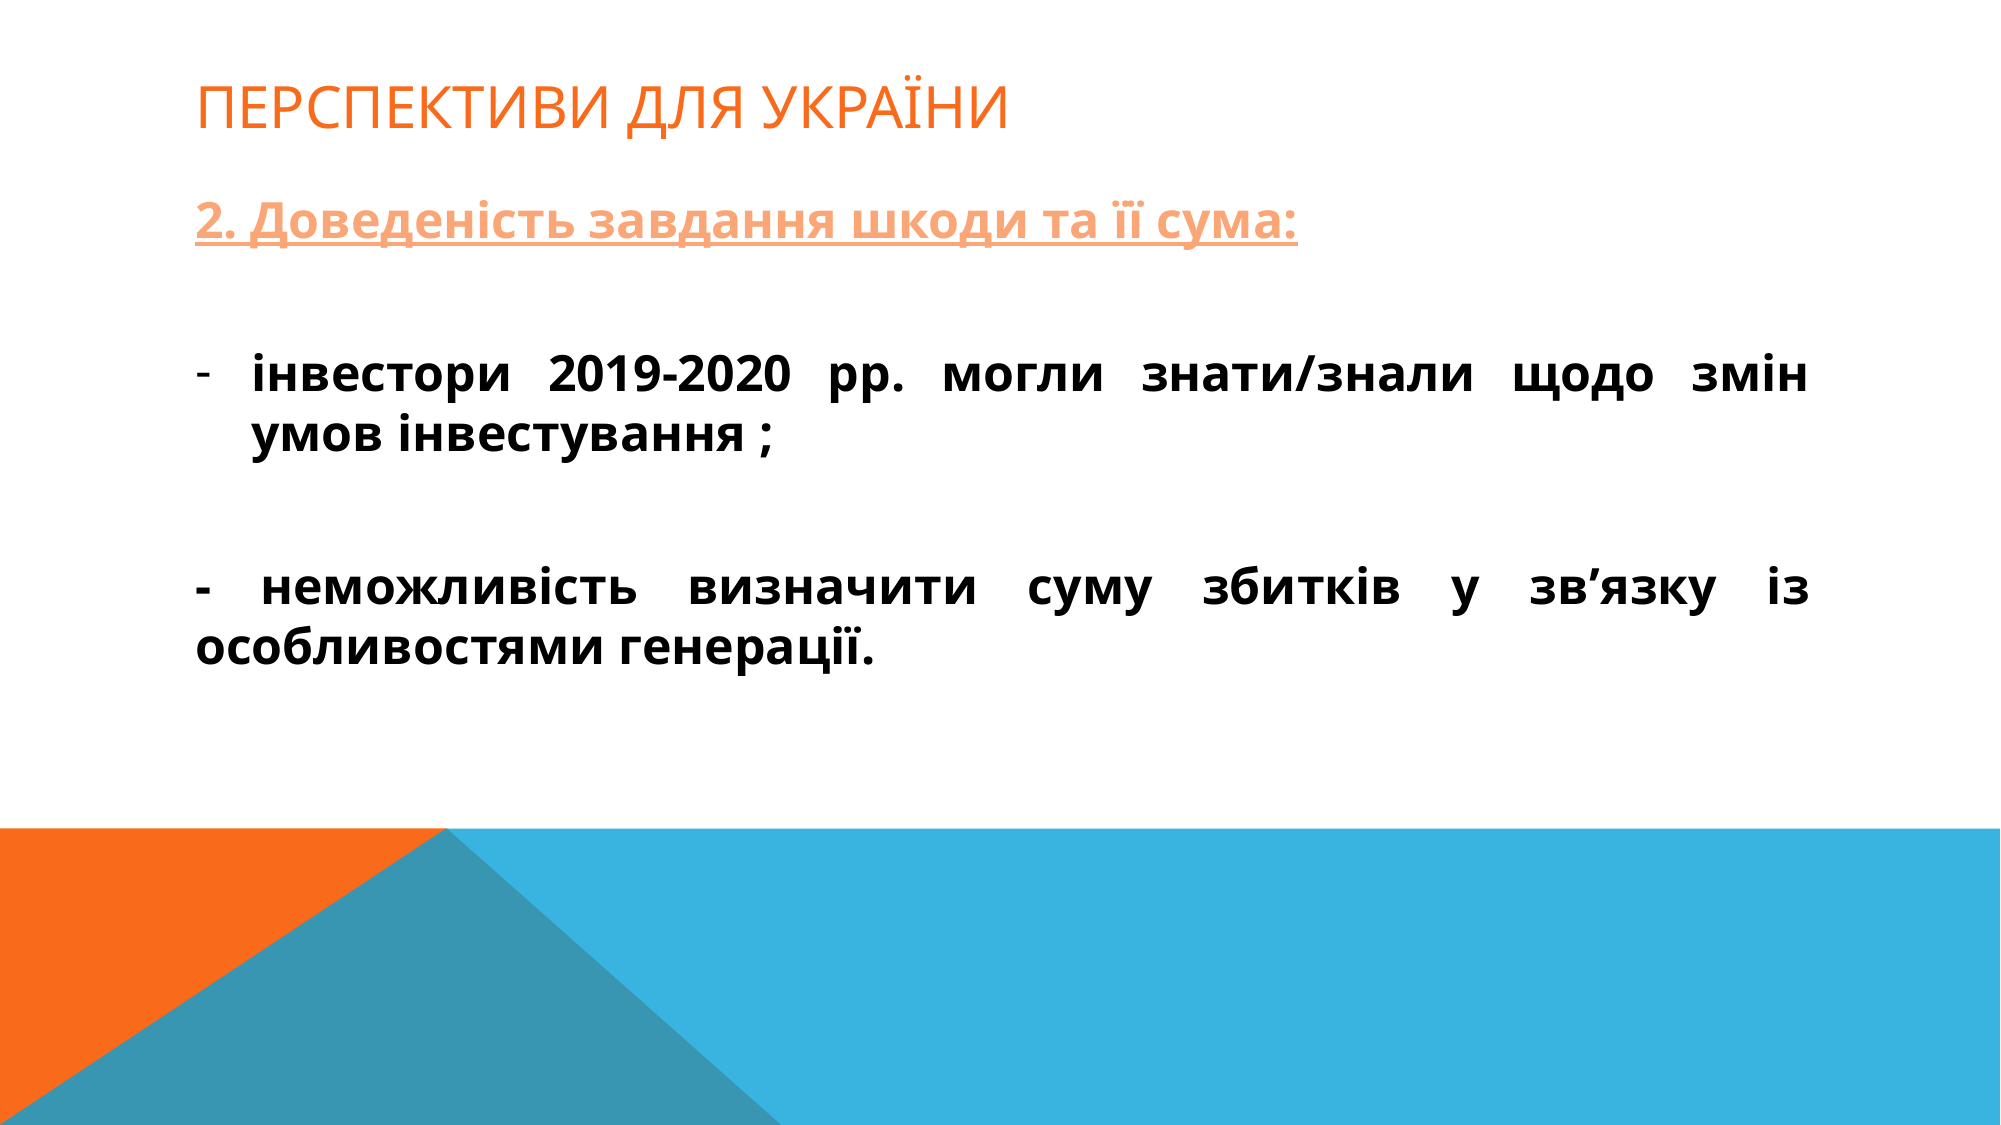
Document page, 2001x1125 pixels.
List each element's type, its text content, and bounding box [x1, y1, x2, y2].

list 2. Доведеність завдання шкоди та її сума: інвестори 2019-2020 рр. могли знати/знали щодо змін умов інвестування ; - неможливість визначити суму збитків у зв’язку із особливостями генерації. [180, 180, 1825, 862]
title Перспективи для україни [180, 60, 1825, 150]
